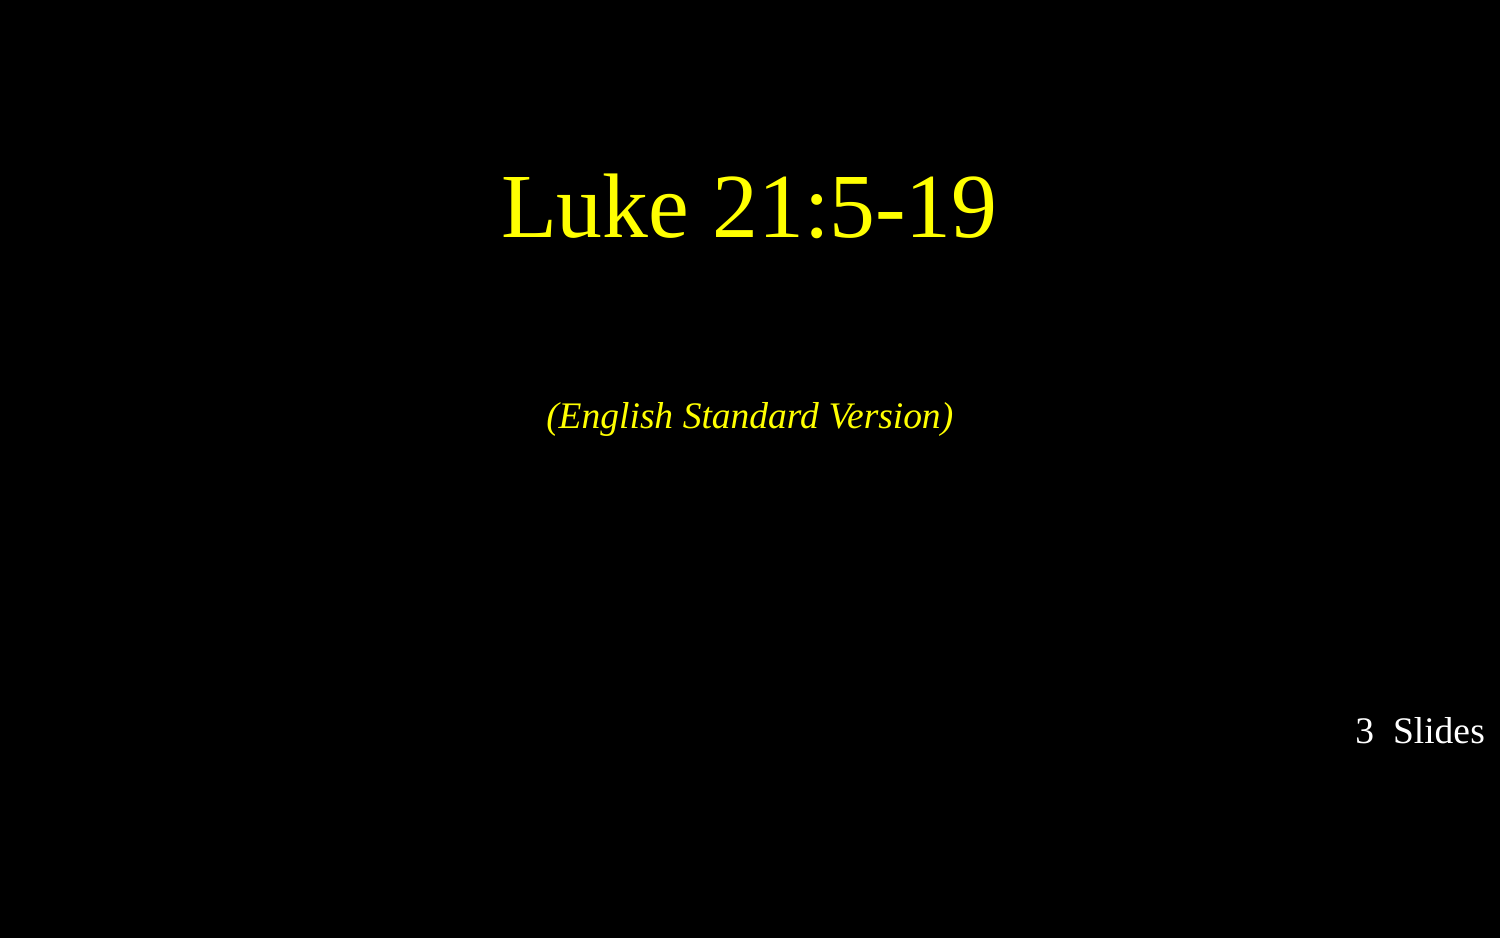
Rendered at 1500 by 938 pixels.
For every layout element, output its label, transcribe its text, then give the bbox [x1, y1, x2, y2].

text_box Luke 21:5-19 (English Standard Version) 3 Slides [0, 9, 1500, 849]
